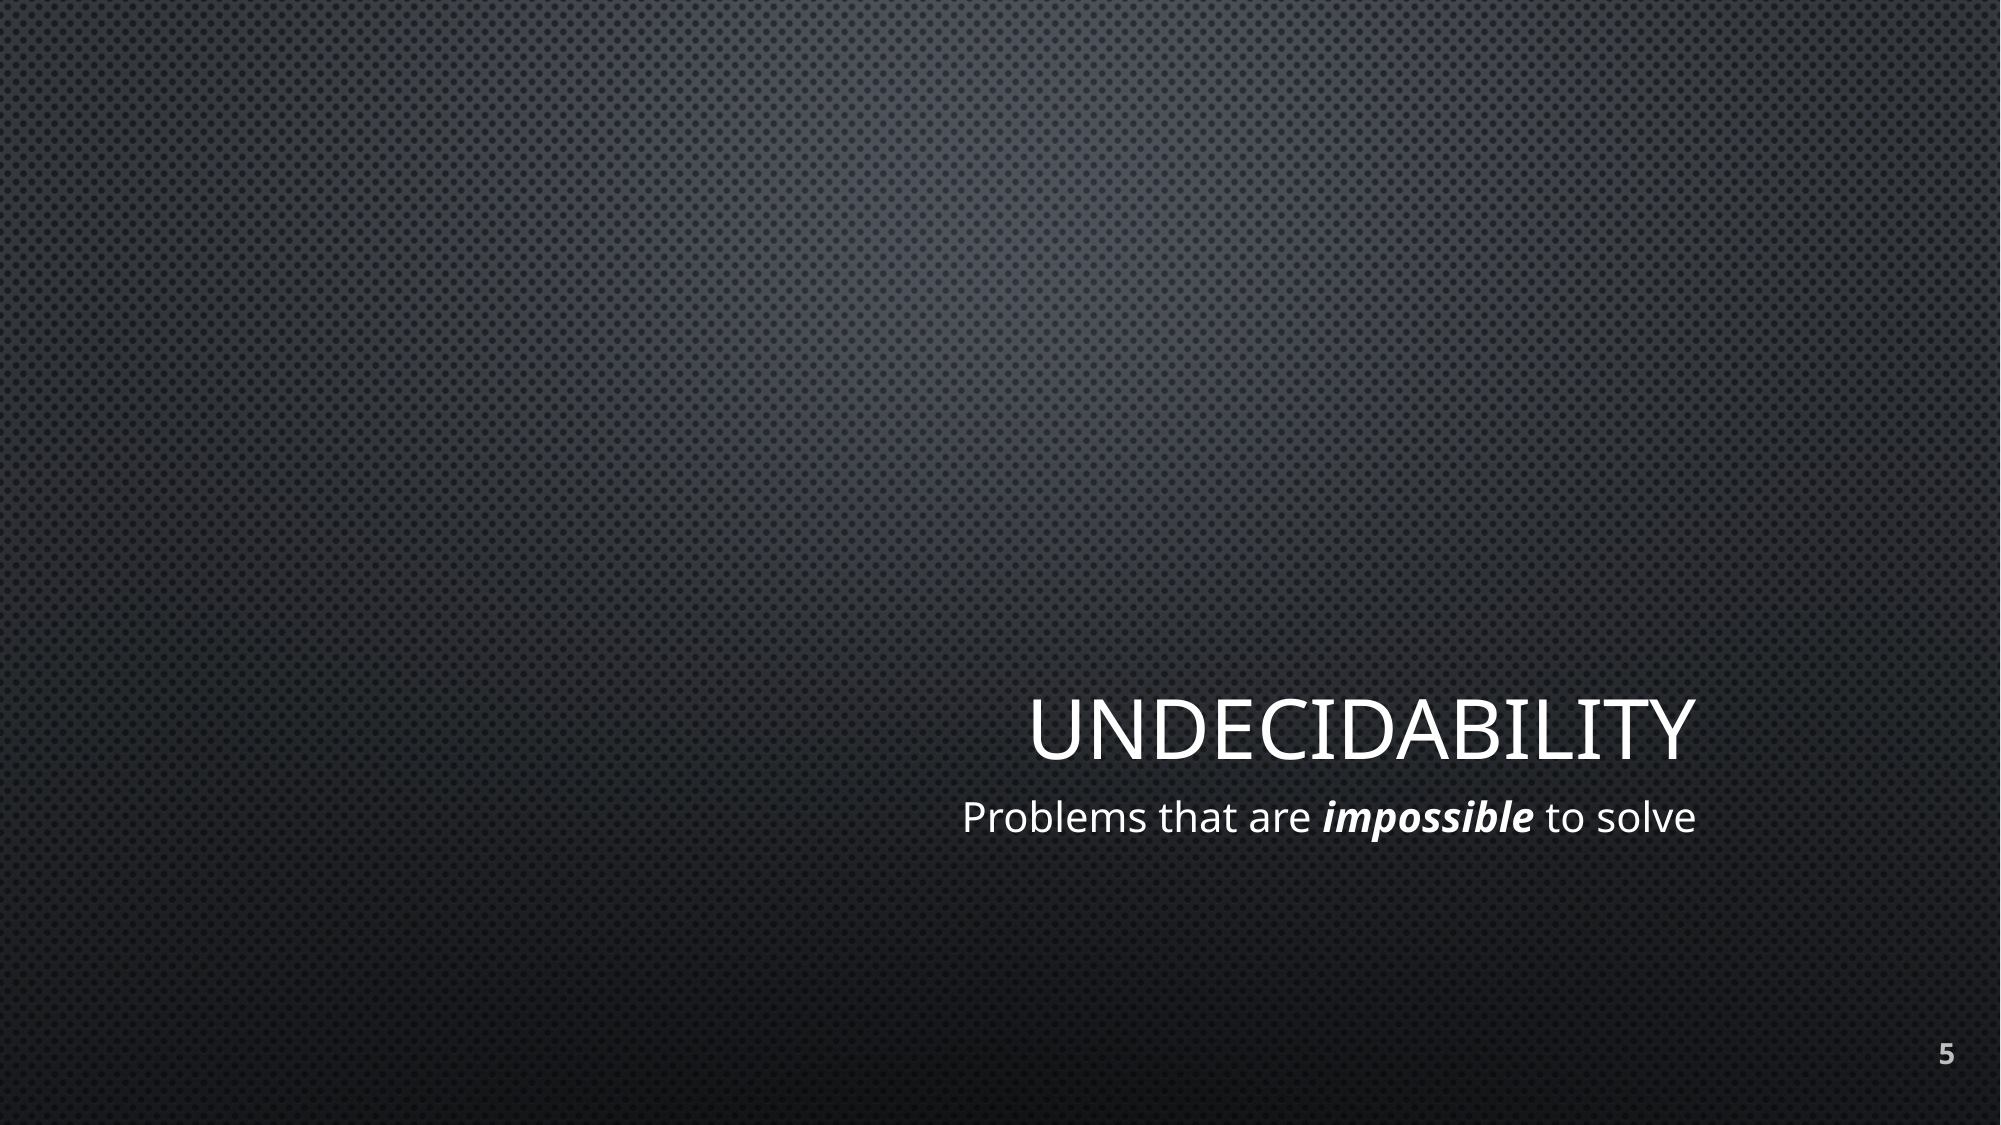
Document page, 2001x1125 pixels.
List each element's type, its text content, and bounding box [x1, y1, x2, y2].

title Undecidability [287, 542, 1713, 783]
list Problems that are impossible to solve [287, 783, 1713, 925]
slide_number 5 [1879, 1025, 1971, 1086]
